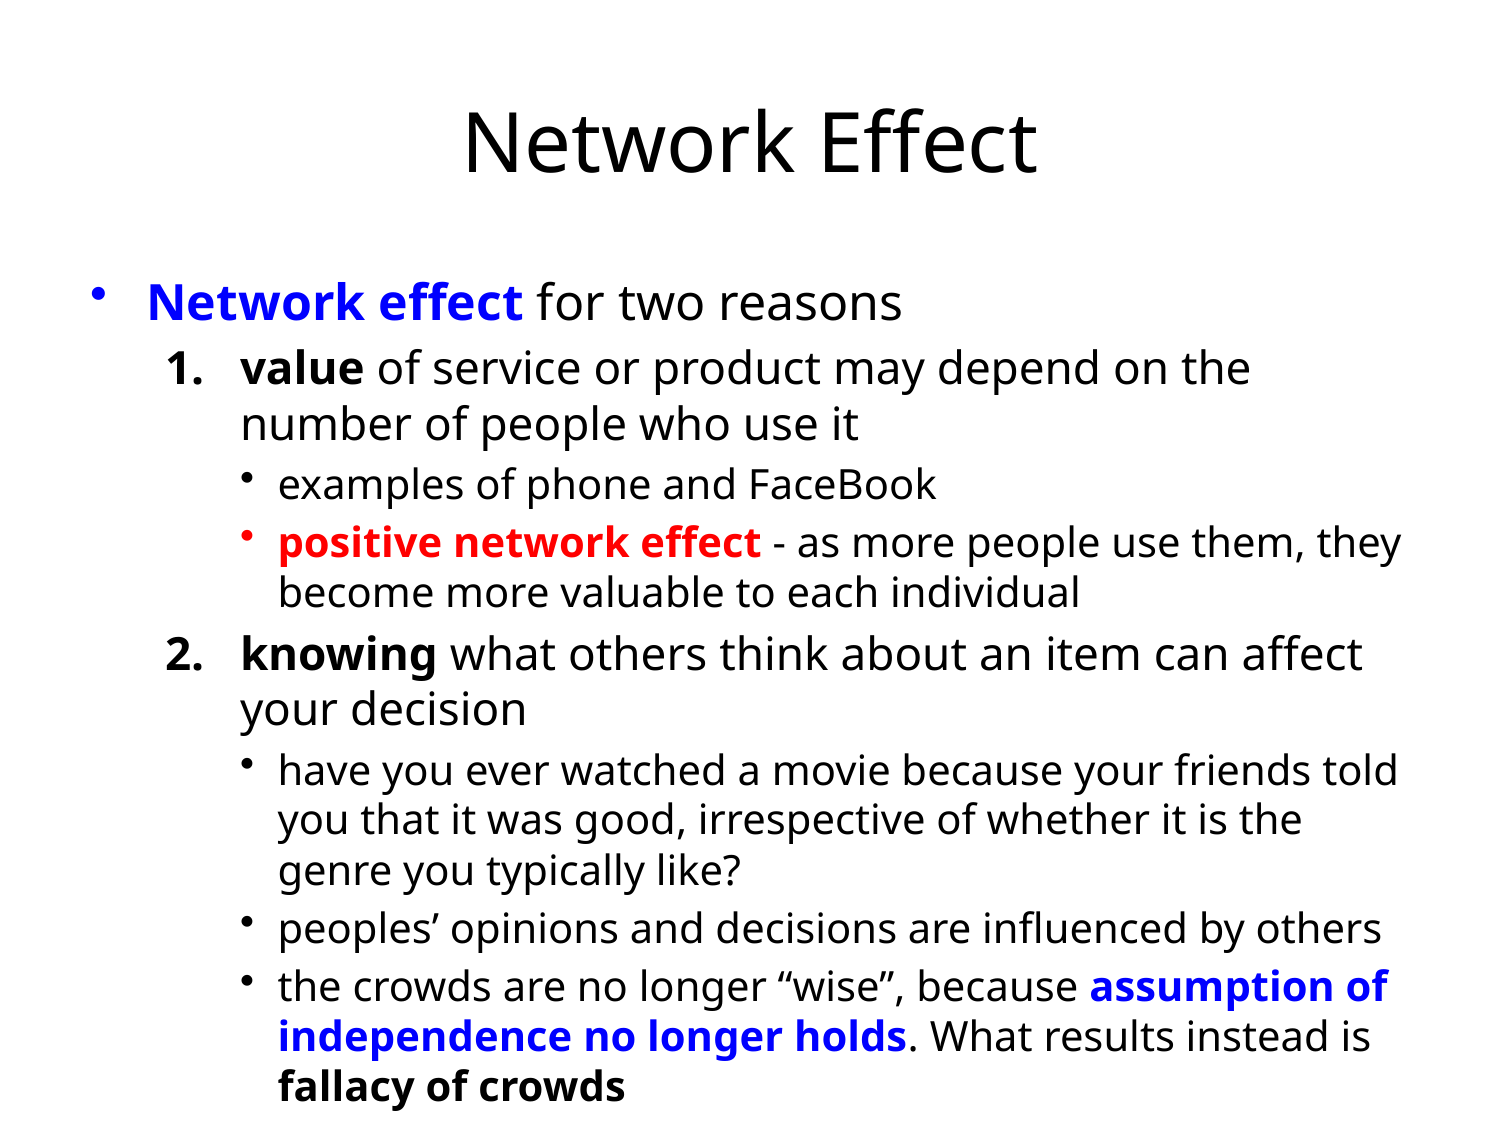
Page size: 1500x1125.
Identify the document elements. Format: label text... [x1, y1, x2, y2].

list Network effect for two reasons value of service or product may depend on the number of people who use it examples of phone and FaceBook positive network effect - as more people use them, they become more valuable to each individual knowing what others think about an item can affect your decision have you ever watched a movie because your friends told you that it was good, irrespective of whether it is the genre you typically like? peoples’ opinions and decisions are influenced by others the crowds are no longer “wise”, because assumption of independence no longer holds. What results instead is fallacy of crowds [75, 262, 1425, 1005]
title Network Effect [75, 45, 1425, 233]
